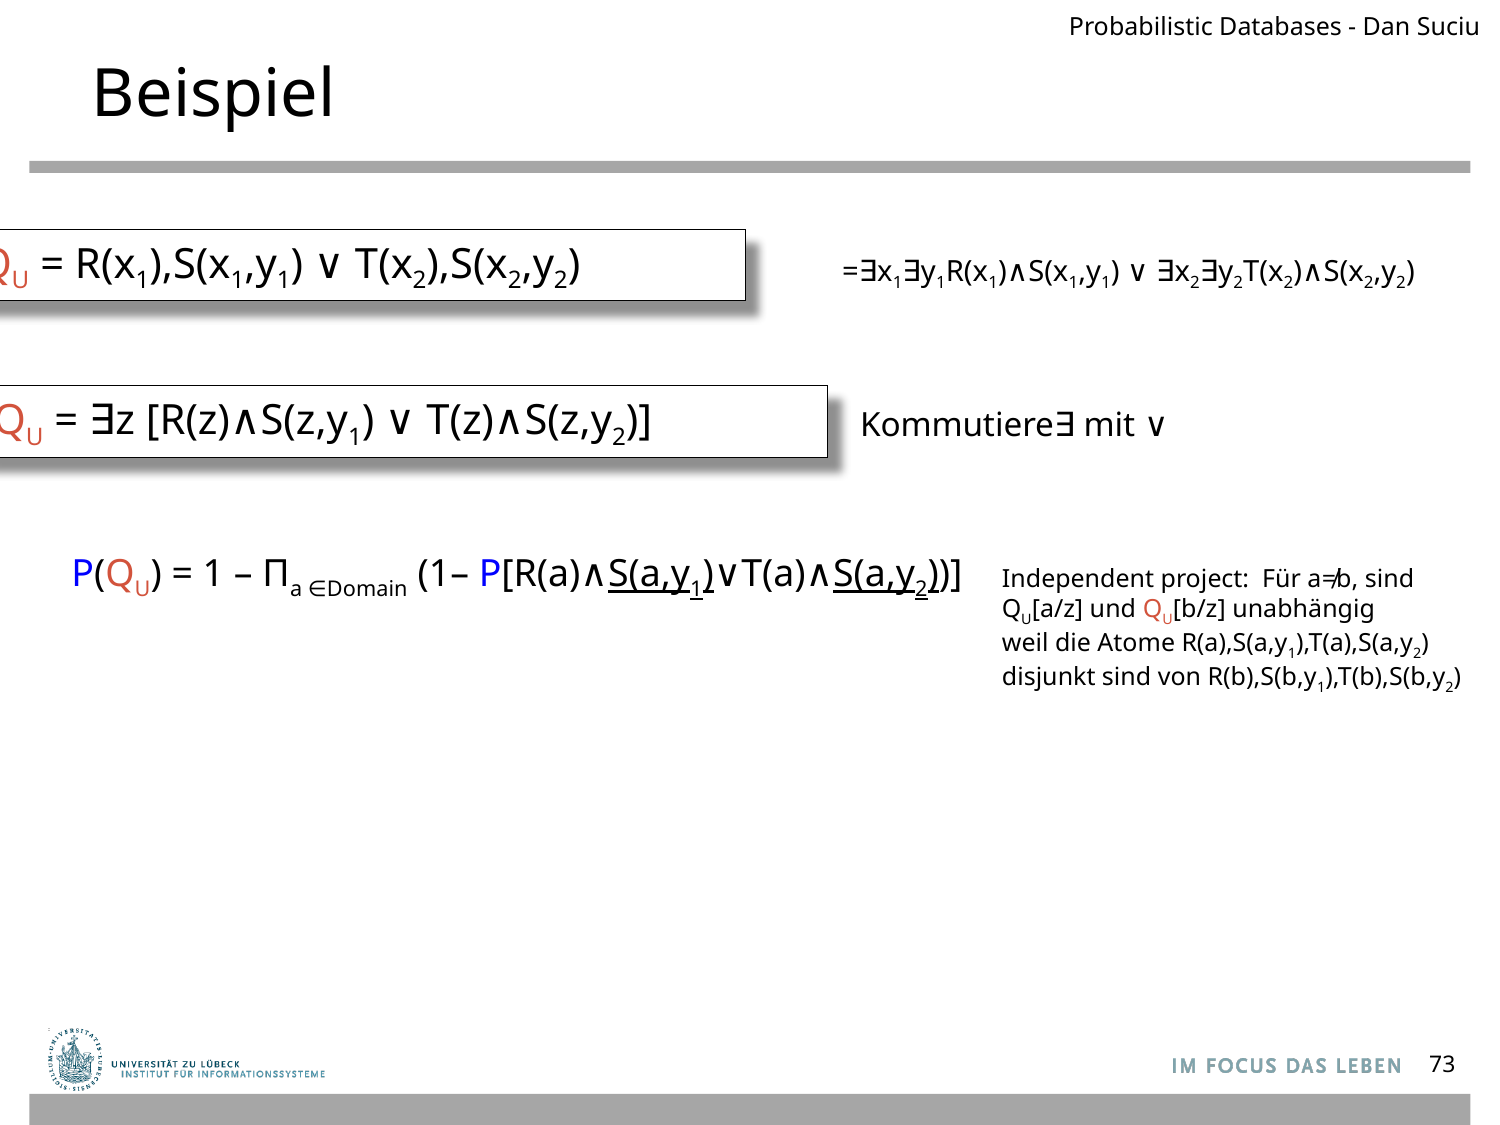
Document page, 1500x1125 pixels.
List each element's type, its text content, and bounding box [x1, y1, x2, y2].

text_box Kommutiere∃ mit ∨ [845, 395, 1201, 451]
text_box P(QU) = 1 – Πa ∈Domain (1– P[R(a)∧S(a,y1)∨T(a)∧S(a,y2))] [56, 541, 978, 608]
text_box QU = ∃z [R(z)∧S(z,y1) ∨ T(z)∧S(z,y2)] [0, 385, 828, 458]
text_box Probabilistic Databases - Dan Suciu [820, 2, 1496, 57]
text_box =∃x1∃y1R(x1)∧S(x1,y1) ∨ ∃x2∃y2T(x2)∧S(x2,y2) [827, 244, 1430, 299]
text_box Independent project: Für a≠b, sind QU[a/z] und QU[b/z] unabhängig weil die Atome R(a),S(a,y1),T(a),S(a,y2) disjunkt sind von R(b),S(b,y1),T(b),S(b,y2) [987, 555, 1483, 703]
title Beispiel [76, 42, 1427, 126]
text_box QU = R(x1),S(x1,y1) ∨ T(x2),S(x2,y2) [0, 229, 746, 301]
picture [1173, 1058, 1305, 1073]
slide_number 73 [1305, 1050, 1471, 1083]
